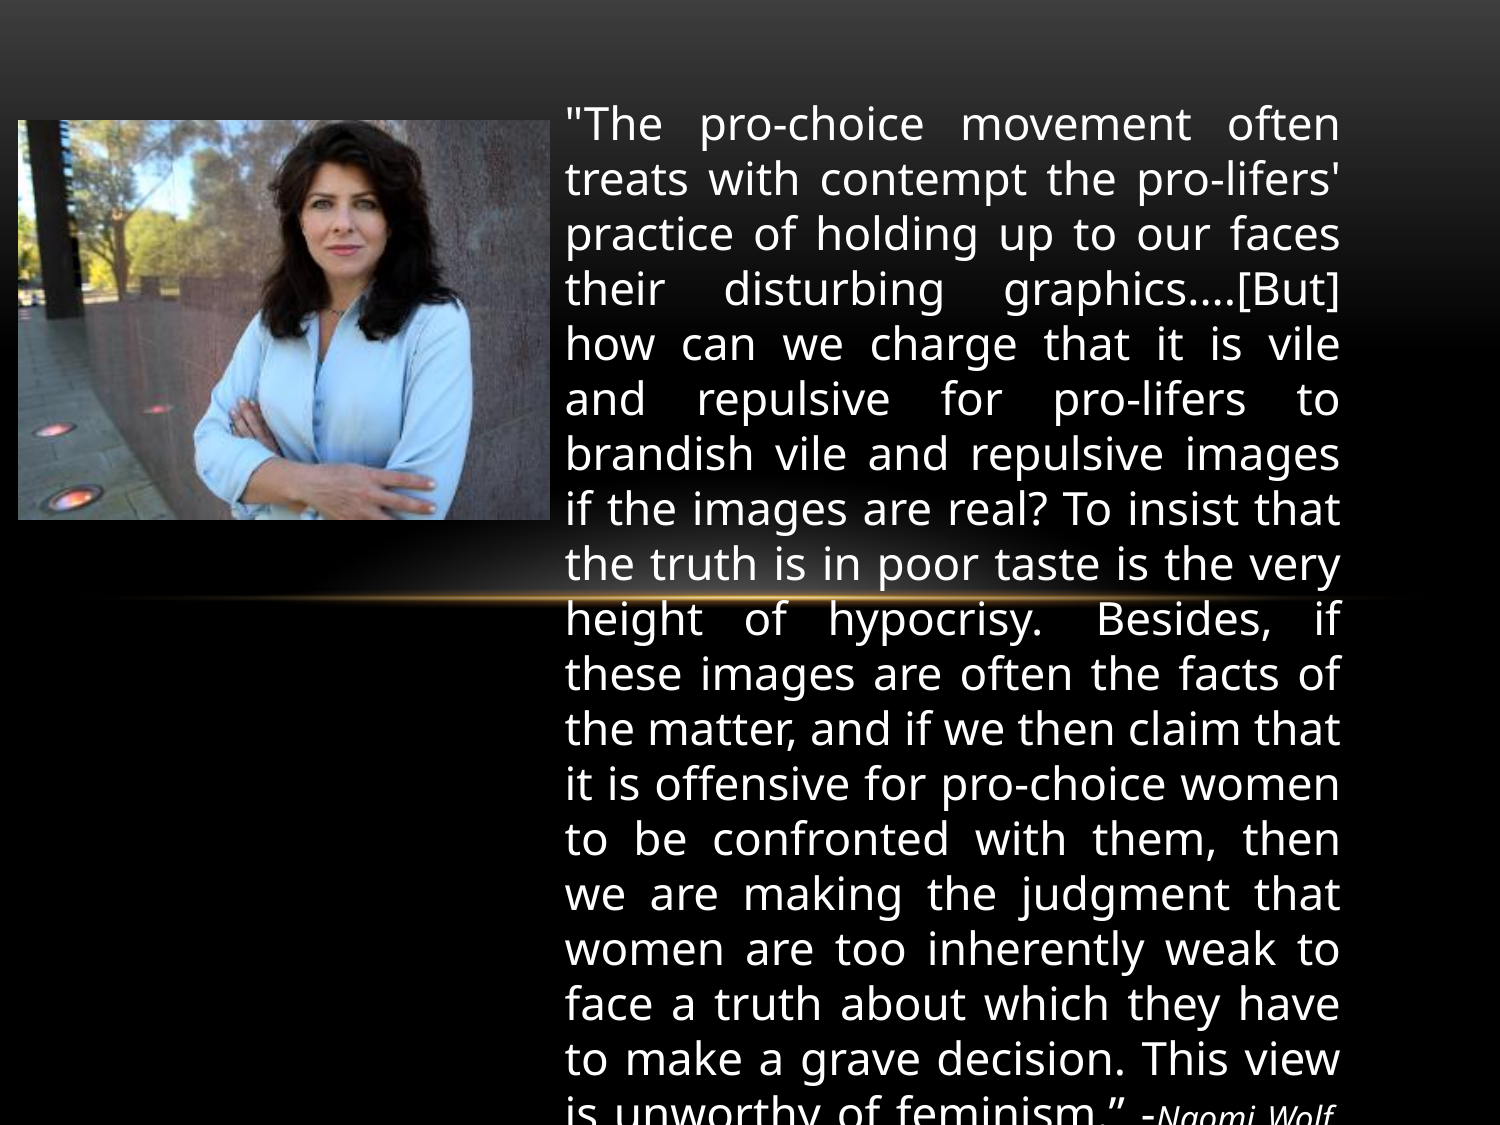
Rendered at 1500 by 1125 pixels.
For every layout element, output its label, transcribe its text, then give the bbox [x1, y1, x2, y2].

picture [0, 0, 1500, 750]
text_box "The pro-choice movement often treats with contempt the pro-lifers' practice of holding up to our faces their disturbing graphics....[But] how can we charge that it is vile and repulsive for pro-lifers to brandish vile and repulsive images if the images are real? To insist that the truth is in poor taste is the very height of hypocrisy. Besides, if these images are often the facts of the matter, and if we then claim that it is offensive for pro-choice women to be confronted with them, then we are making the judgment that women are too inherently weak to face a truth about which they have to make a grave decision. This view is unworthy of feminism.” -Naomi Wolf, "Our Bodies, Our Souls," New Republic, 16 October 1996 [549, 87, 1357, 1125]
